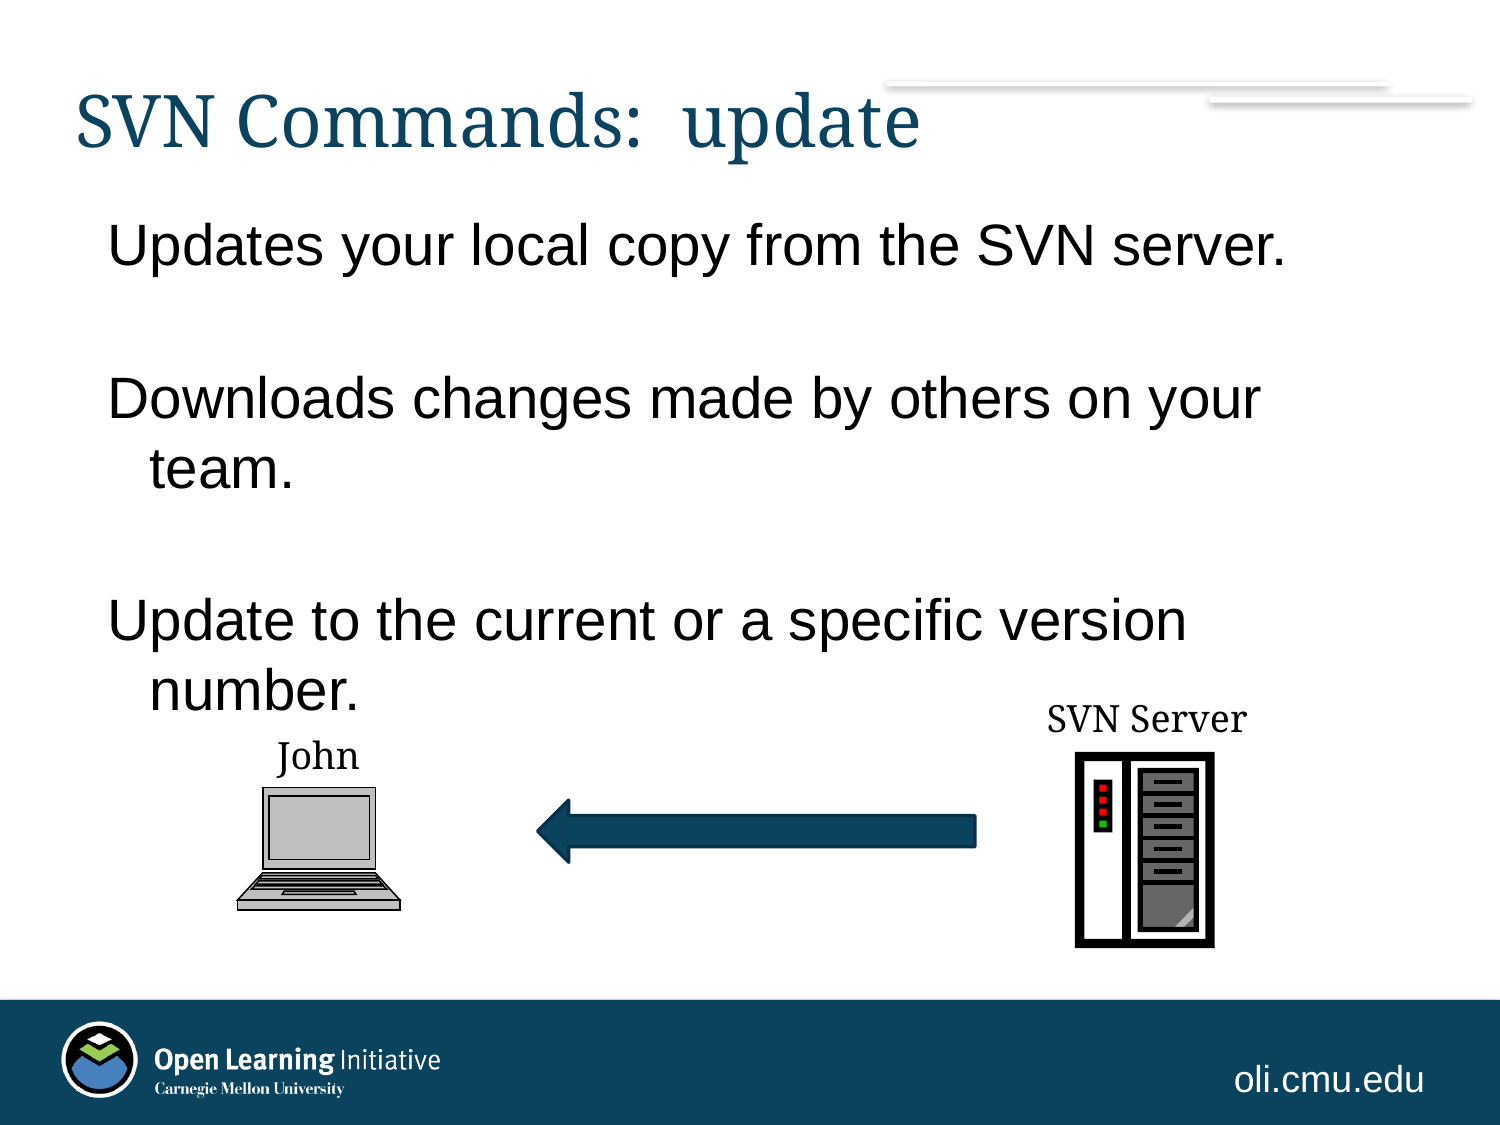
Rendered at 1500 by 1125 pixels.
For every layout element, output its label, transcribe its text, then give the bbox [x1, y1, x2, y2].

text_box [536, 798, 977, 864]
picture [1074, 749, 1217, 951]
picture [50, 1012, 456, 1111]
list Updates your local copy from the SVN server. Downloads changes made by others on your team. Update to the current or a specific version number. [75, 200, 1425, 913]
text_box SVN Server [1032, 687, 1263, 748]
text_box John [262, 724, 376, 785]
title SVN Commands: update [75, 75, 1425, 163]
text_box [262, 787, 376, 869]
text_box [237, 872, 400, 910]
